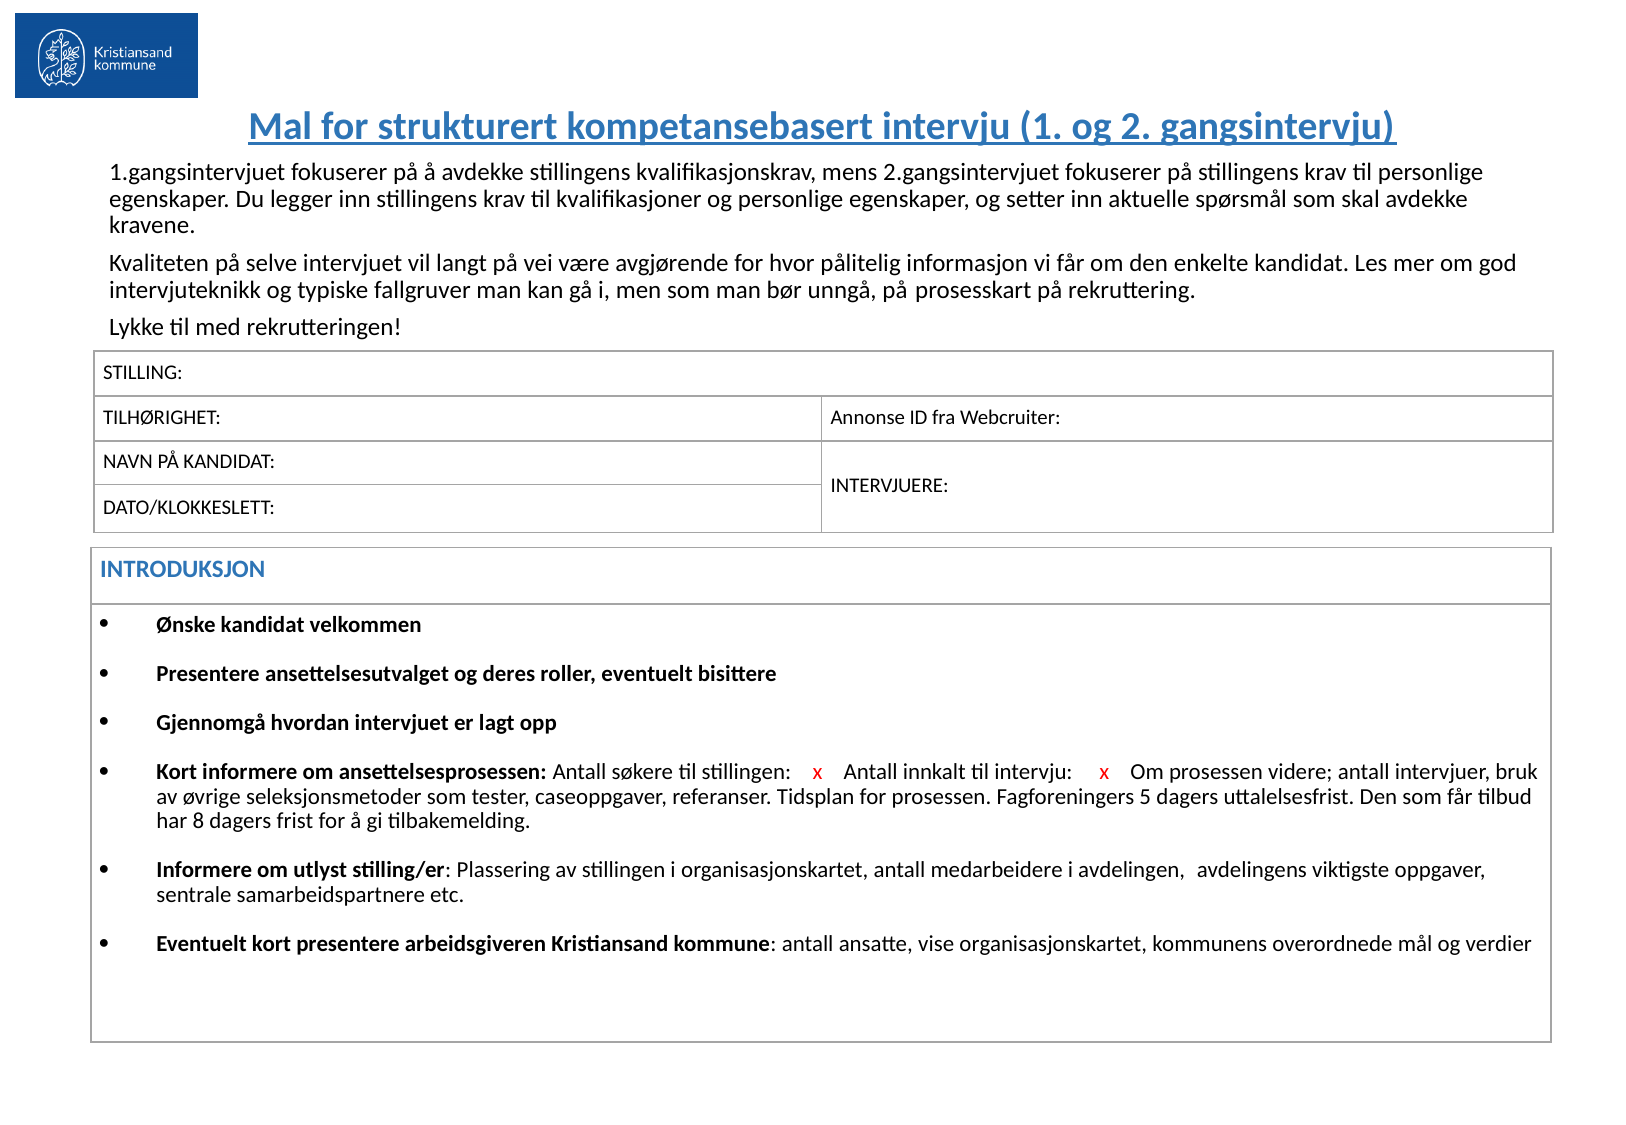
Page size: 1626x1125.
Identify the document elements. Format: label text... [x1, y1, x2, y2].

table_cell Annonse ID fra Webcruiter: [822, 397, 1552, 440]
table_cell Ønske kandidat velkommen Presentere ansettelsesutvalget og deres roller, eventuelt bisittere Gjennomgå hvordan intervjuet er lagt opp Kort informere om ansettelsesprosessen: Antall søkere til stillingen: x Antall innkalt til intervju: x Om prosessen videre; antall intervjuer, bruk av øvrige seleksjonsmetoder som tester, caseoppgaver, referanser. Tidsplan for prosessen. Fagforeningers 5 dagers uttalelsesfrist. Den som får tilbud har 8 dagers frist for å gi tilbakemelding. Informere om utlyst stilling/er: Plassering av stillingen i organisasjonskartet, antall medarbeidere i avdelingen, avdelingens viktigste oppgaver, sentrale samarbeidspartnere etc. Eventuelt kort presentere arbeidsgiveren Kristiansand kommune: antall ansatte, vise organisasjonskartet, kommunens overordnede mål og verdier [92, 605, 1550, 1041]
table_cell NAVN PÅ KANDIDAT: [95, 442, 821, 484]
table_header INTRODUKSJON [92, 548, 1550, 603]
table_cell TILHØRIGHET: [95, 397, 821, 440]
subtitle Mal for strukturert kompetansebasert intervju (1. og 2. gangsintervju) 1.gangsintervjuet fokuserer på å avdekke stillingens kvalifikasjonskrav, mens 2.gangsintervjuet fokuserer på stillingens krav til personlige egenskaper. Du legger inn stillingens krav til kvalifikasjoner og personlige egenskaper, og setter inn aktuelle spørsmål som skal avdekke kravene. Kvaliteten på selve intervjuet vil langt på vei være avgjørende for hvor pålitelig informasjon vi får om den enkelte kandidat. Les mer om god intervjuteknikk og typiske fallgruver man kan gå i, men som man bør unngå, på prosesskart på rekruttering. Lykke til med rekrutteringen! [94, 98, 1551, 350]
table_header STILLING: [95, 352, 1552, 395]
picture [15, 13, 198, 98]
table_cell DATO/KLOKKESLETT: [95, 485, 821, 532]
table_cell INTERVJUERE: [822, 442, 1552, 532]
